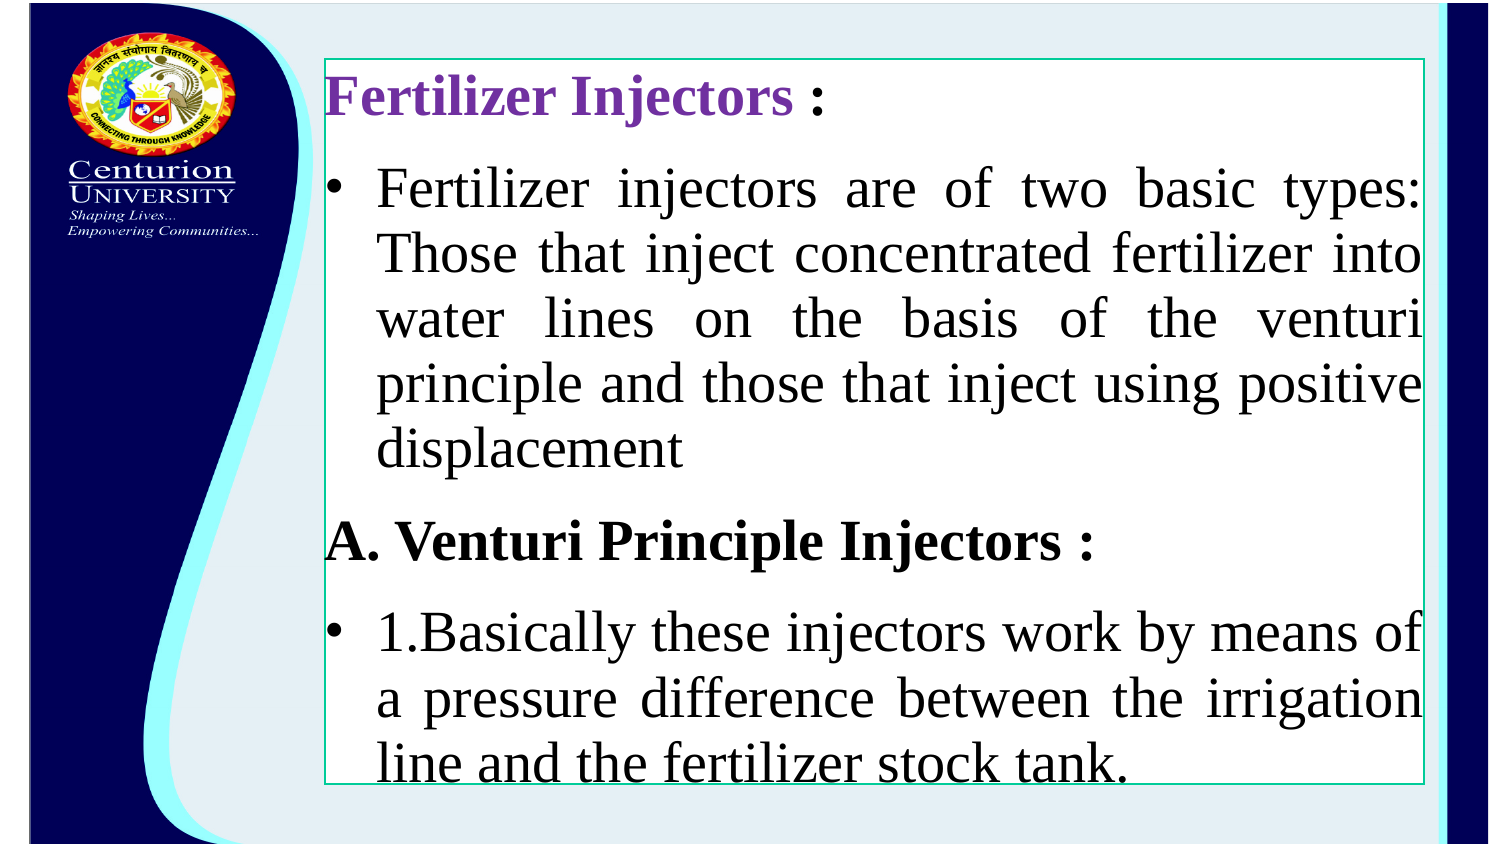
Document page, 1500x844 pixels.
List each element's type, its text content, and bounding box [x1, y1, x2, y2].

list Fertilizer Injectors : Fertilizer injectors are of two basic types: Those that inject concentrated fertilizer into water lines on the basis of the venturi principle and those that inject using positive displacement A. Venturi Principle Injectors : 1.Basically these injectors work by means of a pressure difference between the irrigation line and the fertilizer stock tank. [324, 58, 1425, 785]
picture [29, 3, 1489, 844]
